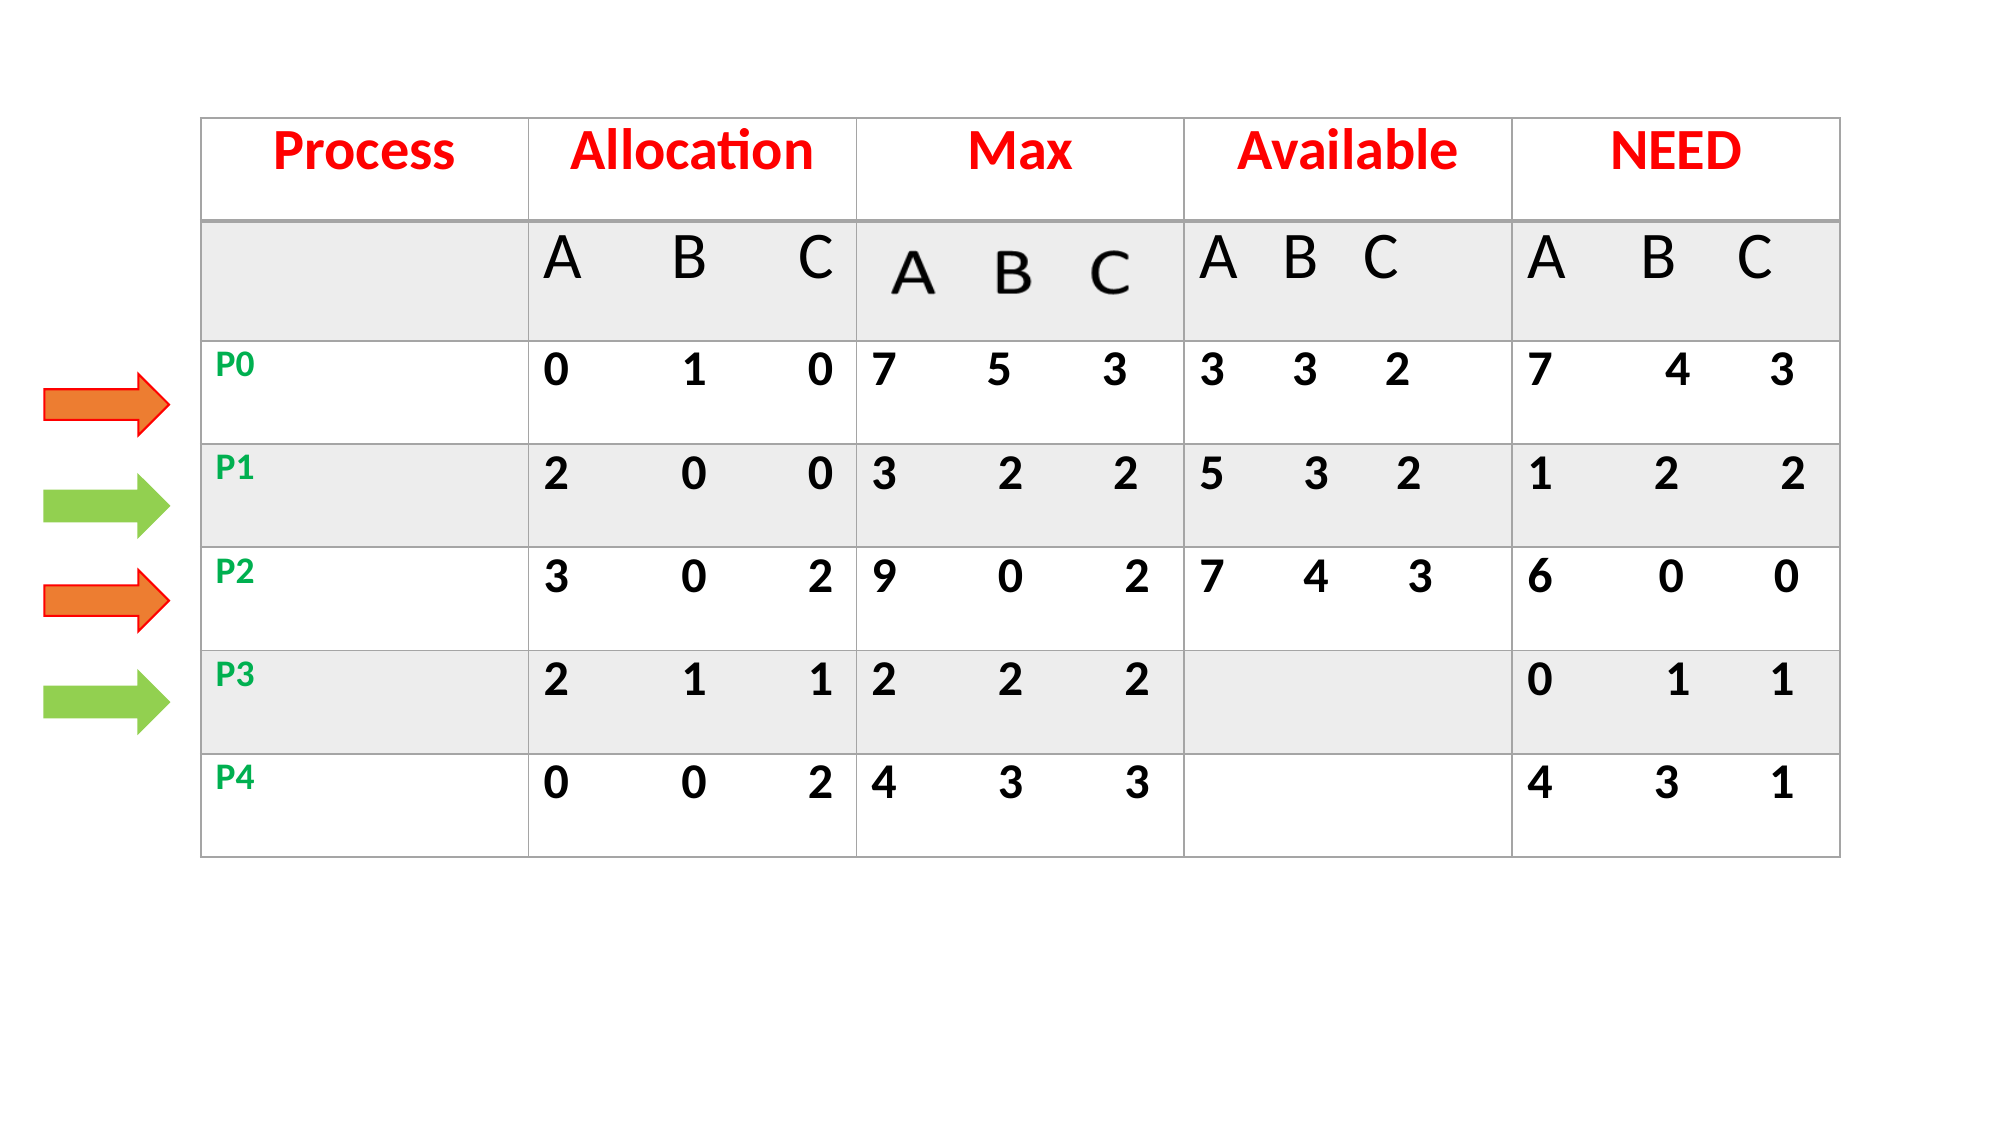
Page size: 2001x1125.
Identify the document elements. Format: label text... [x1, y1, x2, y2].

table_header Max [857, 119, 1183, 219]
table_cell 4 3 1 [1513, 755, 1839, 856]
table_cell P2 [202, 548, 528, 650]
text_box [43, 567, 171, 634]
table_cell [1185, 651, 1511, 753]
text_box [43, 371, 171, 438]
table_cell 7 4 3 [1513, 342, 1839, 443]
table_cell 5 3 2 [1185, 445, 1511, 546]
table_cell [202, 223, 528, 340]
table_cell 7 5 3 [857, 342, 1183, 443]
picture [842, 211, 1179, 352]
table_cell 3 3 2 [1185, 342, 1511, 443]
text_box [43, 472, 171, 540]
table_header NEED [1513, 119, 1839, 219]
table_cell 1 2 2 [1513, 445, 1839, 546]
table_cell 9 0 2 [857, 548, 1183, 650]
table_cell [1185, 755, 1511, 856]
table_cell P1 [202, 445, 528, 546]
table_cell 3 2 2 [857, 445, 1183, 546]
table_cell 4 3 3 [857, 755, 1183, 856]
table_cell 0 0 [1513, 548, 1839, 650]
table_header Process [202, 119, 528, 219]
table_cell 2 2 2 [857, 651, 1183, 753]
table_cell 7 4 3 [1185, 548, 1511, 650]
table_cell 0 1 0 [529, 342, 856, 443]
table_cell P3 [202, 651, 528, 753]
table_cell 3 0 2 [529, 548, 856, 650]
table_cell [1179, 223, 1183, 340]
table_header Allocation [529, 119, 856, 219]
table_cell P4 [202, 755, 528, 856]
table_header Available [1185, 119, 1511, 219]
table_cell 0 1 1 [1513, 651, 1839, 753]
table_cell A B C [529, 223, 842, 340]
table_cell A B C [1185, 223, 1511, 340]
table_cell 0 0 2 [529, 755, 856, 856]
table_cell P0 [202, 342, 528, 443]
table_cell 2 0 0 [529, 445, 856, 546]
table_cell A B C [1513, 223, 1839, 340]
table_cell 2 1 1 [529, 651, 856, 753]
text_box [43, 668, 171, 736]
